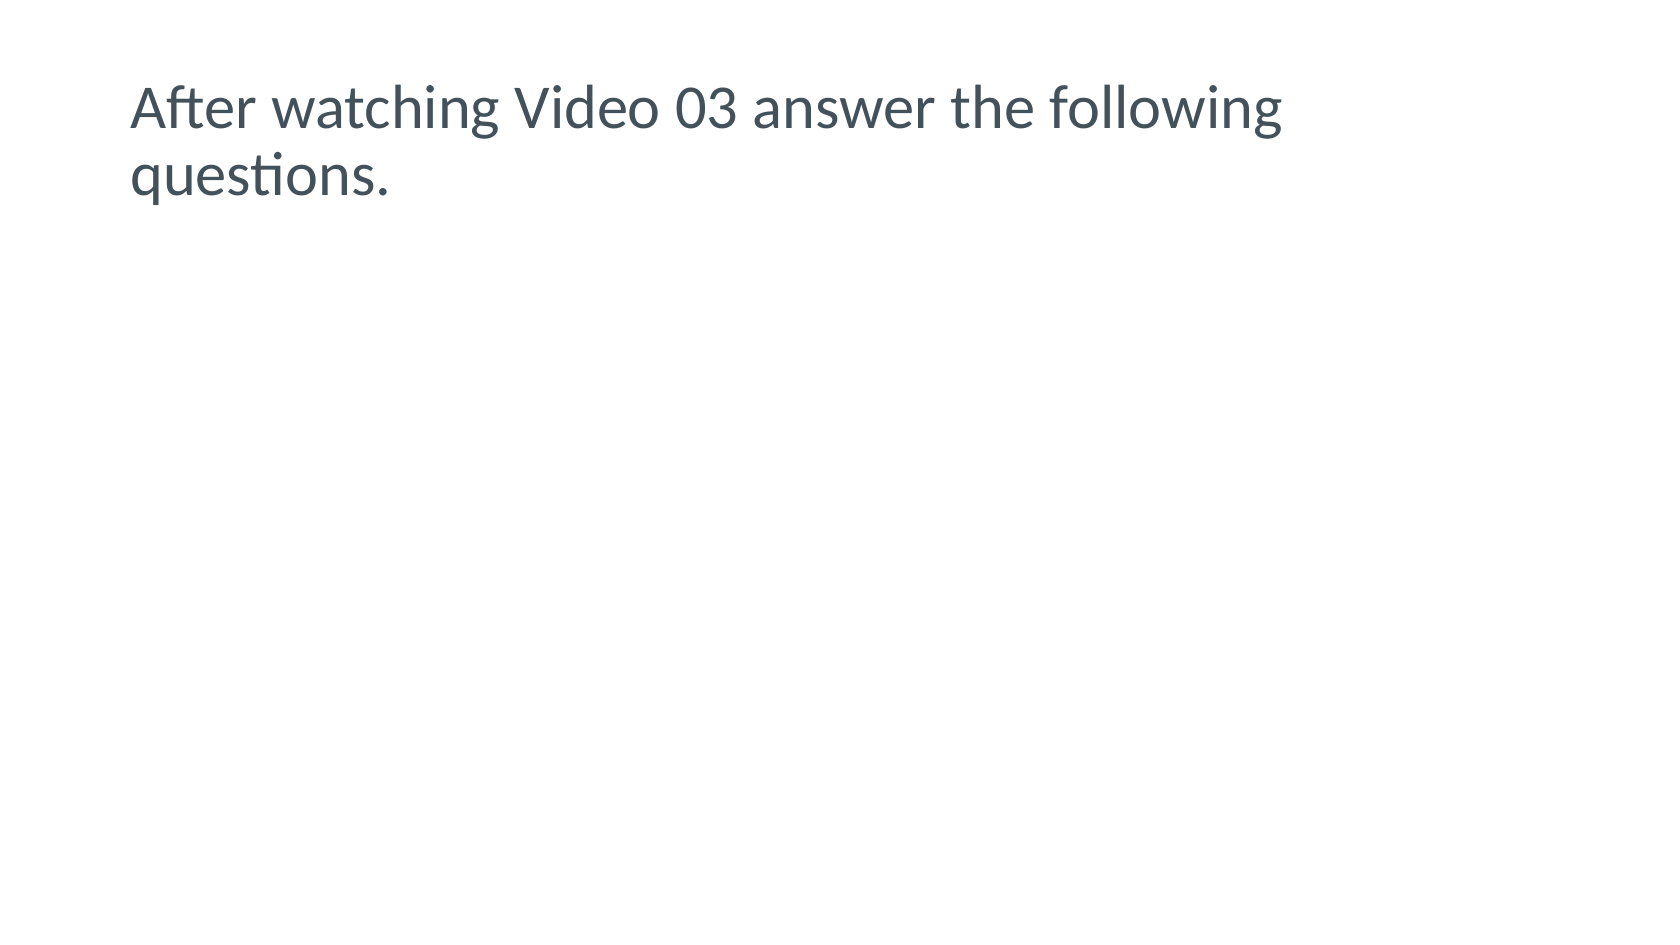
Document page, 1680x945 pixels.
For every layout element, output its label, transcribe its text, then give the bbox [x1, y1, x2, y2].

title After watching Video 03 answer the following questions. [115, 50, 1565, 233]
